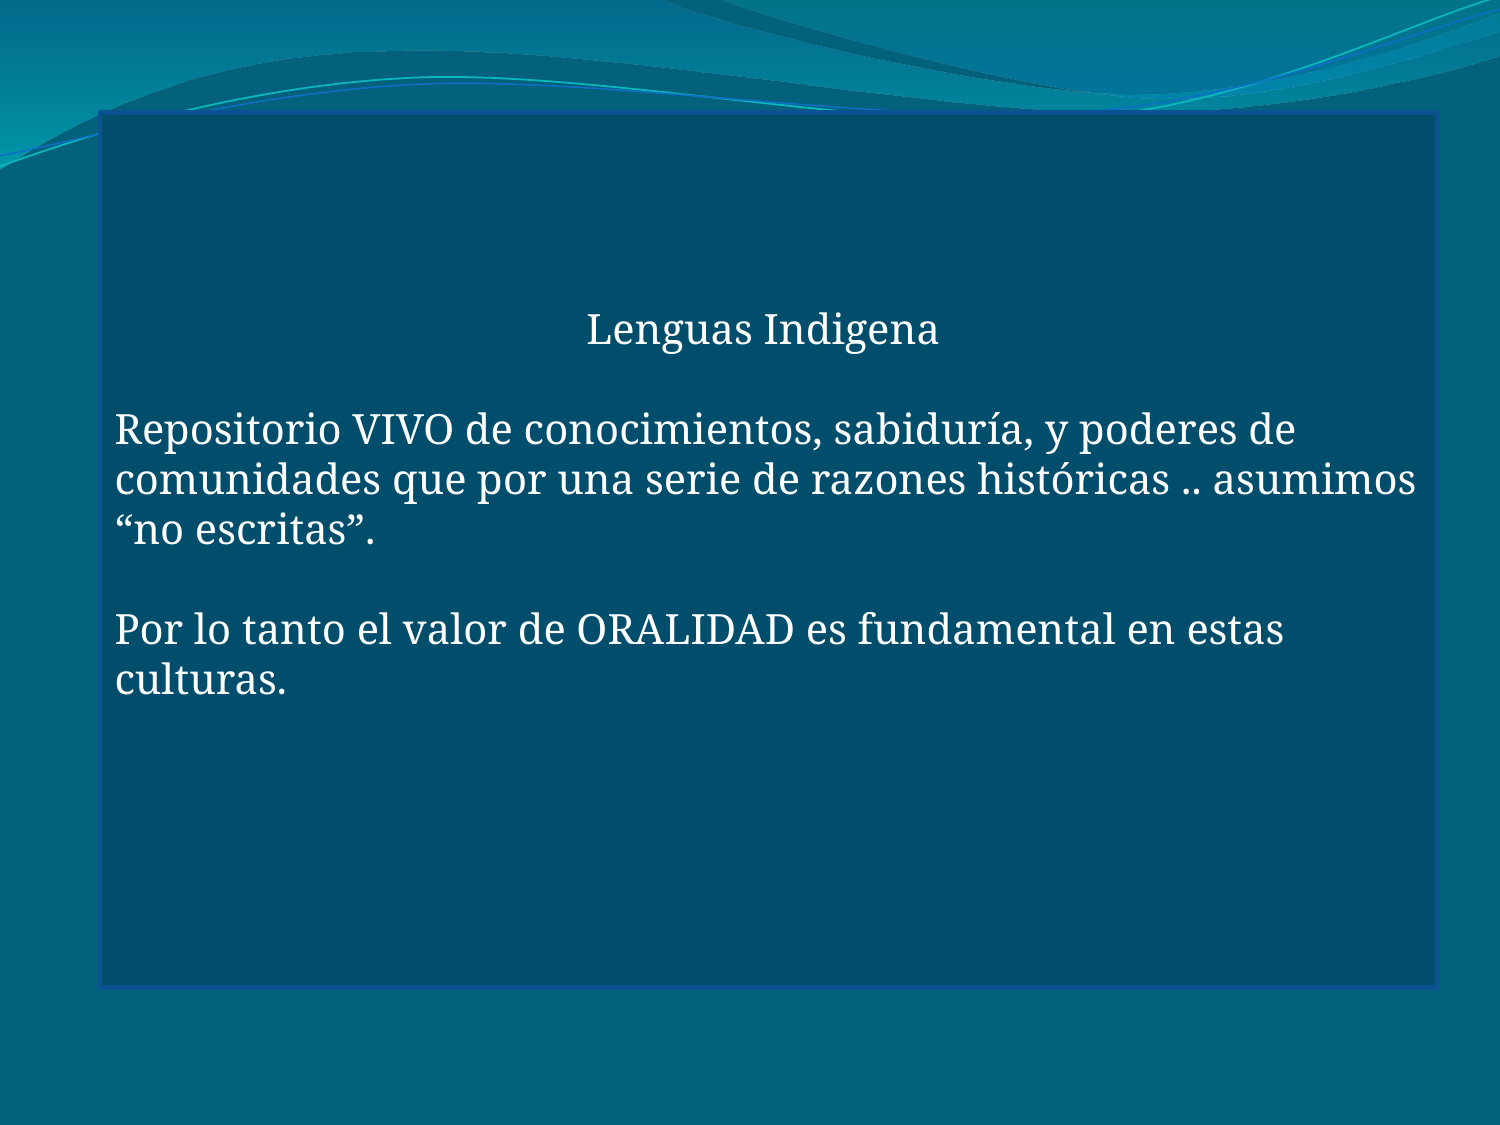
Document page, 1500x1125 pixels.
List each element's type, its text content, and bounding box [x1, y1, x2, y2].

text_box Lenguas Indigena Repositorio VIVO de conocimientos, sabiduría, y poderes de comunidades que por una serie de razones históricas .. asumimos “no escritas”. Por lo tanto el valor de ORALIDAD es fundamental en estas culturas. [98, 110, 1439, 990]
